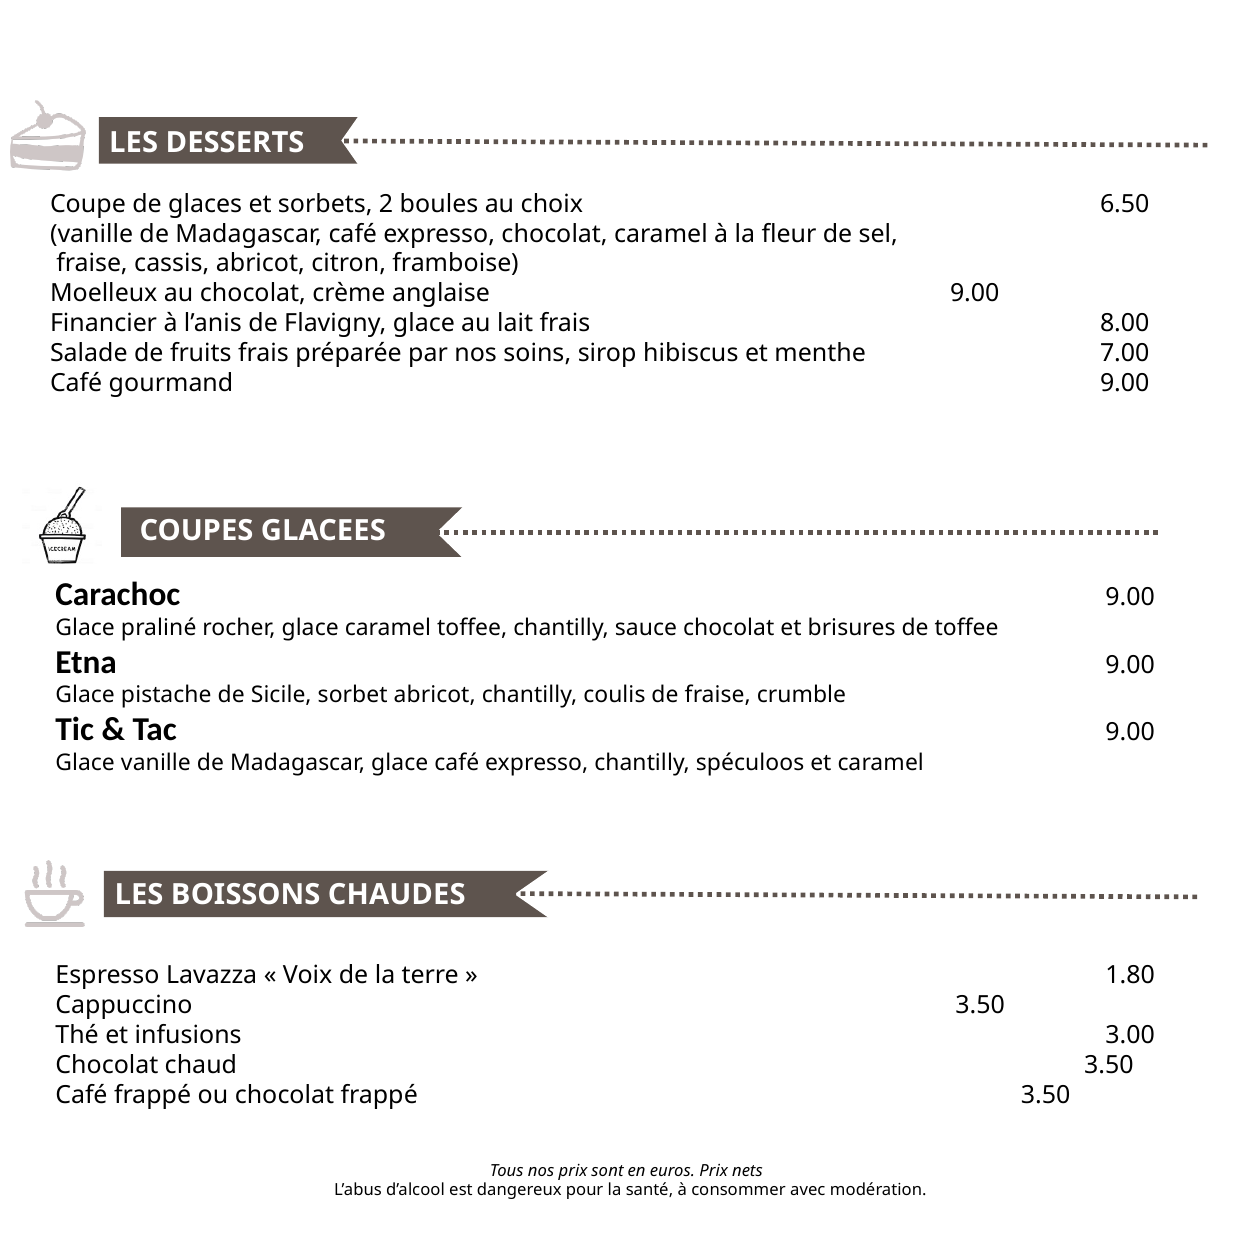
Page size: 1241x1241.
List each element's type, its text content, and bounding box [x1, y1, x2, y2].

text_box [22, 860, 1200, 928]
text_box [22, 481, 1162, 569]
text_box Coupe de glaces et sorbets, 2 boules au choix 6.50 (vanille de Madagascar, café expresso, chocolat, caramel à la fleur de sel, fraise, cassis, abricot, citron, framboise) Moelleux au chocolat, crème anglaise 9.00 Financier à l’anis de Flavigny, glace au lait frais 8.00 Salade de fruits frais préparée par nos soins, sirop hibiscus et menthe 7.00 Café gourmand 9.00 [35, 179, 1181, 404]
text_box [10, 96, 1211, 175]
text_box Espresso Lavazza « Voix de la terre » 1.80 Cappuccino 3.50 Thé et infusions 3.00 Chocolat chaud 3.50 Café frappé ou chocolat frappé 3.50 [40, 951, 1181, 1161]
text_box Carachoc 9.00 Glace praliné rocher, glace caramel toffee, chantilly, sauce chocolat et brisures de toffee Etna 9.00 Glace pistache de Sicile, sorbet abricot, chantilly, coulis de fraise, crumble Tic & Tac 9.00 Glace vanille de Madagascar, glace café expresso, chantilly, spéculoos et caramel [40, 535, 1199, 810]
text_box Tous nos prix sont en euros. Prix nets L’abus d’alcool est dangereux pour la santé, à consommer avec modération. [61, 1151, 1201, 1207]
